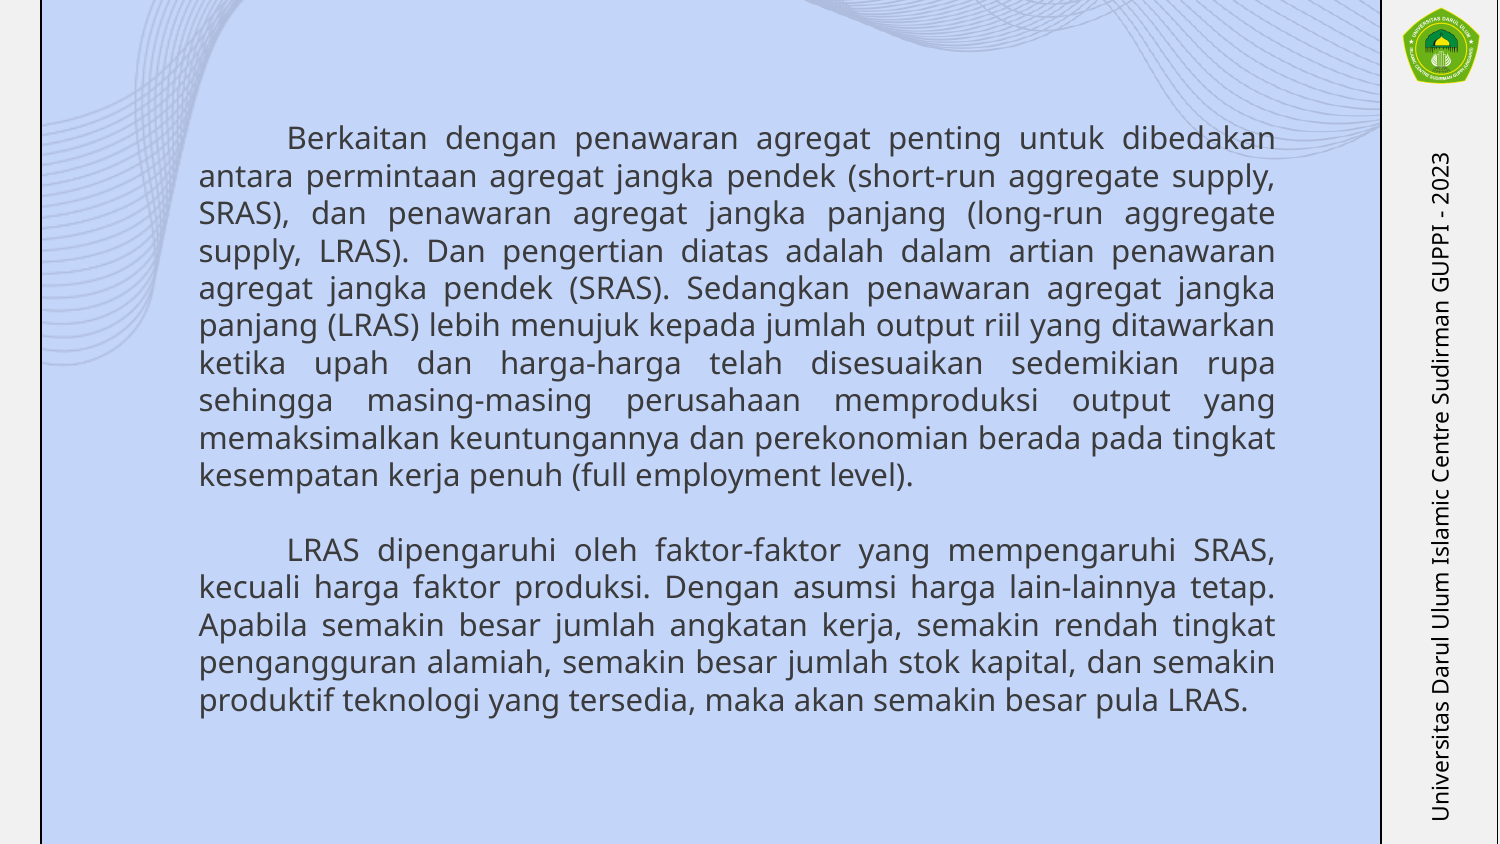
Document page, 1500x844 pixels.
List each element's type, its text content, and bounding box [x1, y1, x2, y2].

picture [1401, 7, 1480, 84]
title Universitas Darul Ulum Islamic Centre Sudirman GUPPI - 2023 [1381, 0, 1498, 844]
text_box Berkaitan dengan penawaran agregat penting untuk dibedakan antara permintaan agregat jangka pendek (short-run aggregate supply, SRAS), dan penawaran agregat jangka panjang (long-run aggregate supply, LRAS). Dan pengertian diatas adalah dalam artian penawaran agregat jangka pendek (SRAS). Sedangkan penawaran agregat jangka panjang (LRAS) lebih menujuk kepada jumlah output riil yang ditawarkan ketika upah dan harga-harga telah disesuaikan sedemikian rupa sehingga masing-masing perusahaan memproduksi output yang memaksimalkan keuntungannya dan perekonomian berada pada tingkat kesempatan kerja penuh (full employment level). LRAS dipengaruhi oleh faktor-faktor yang mempengaruhi SRAS, kecuali harga faktor produksi. Dengan asumsi harga lain-lainnya tetap. Apabila semakin besar jumlah angkatan kerja, semakin rendah tingkat pengangguran alamiah, semakin besar jumlah stok kapital, dan semakin produktif teknologi yang tersedia, maka akan semakin besar pula LRAS. [183, 64, 1293, 810]
